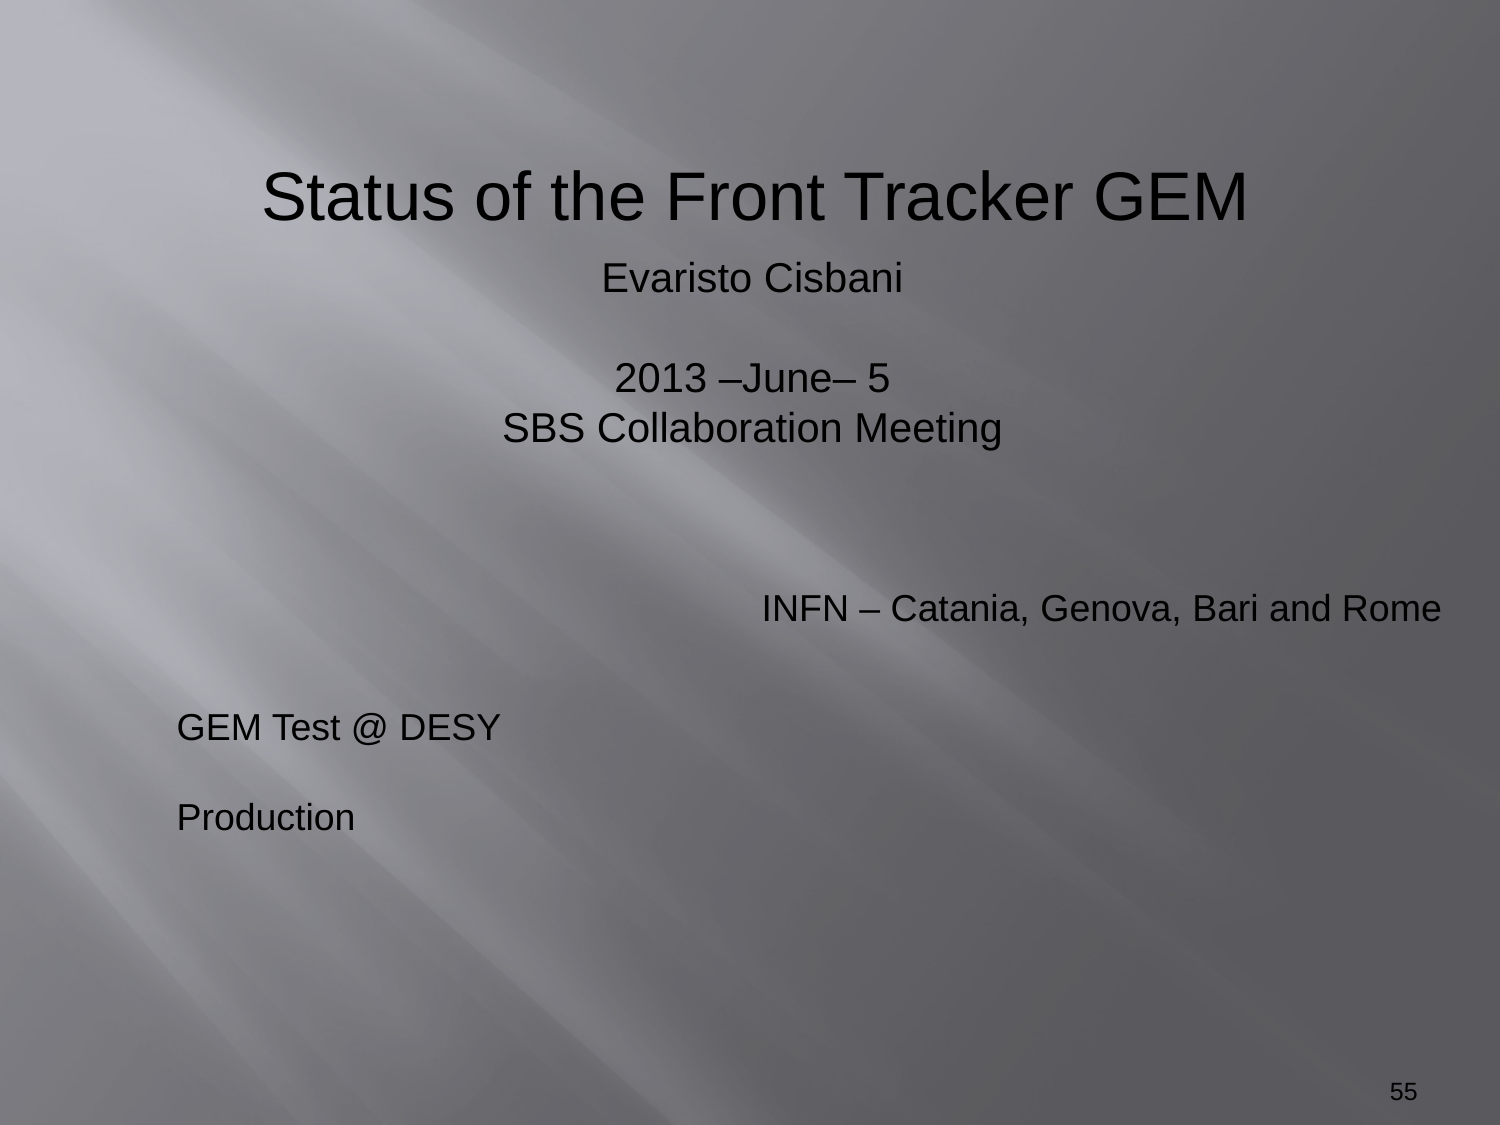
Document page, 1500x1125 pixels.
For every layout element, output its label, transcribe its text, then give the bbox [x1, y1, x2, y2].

text_box Status of the Front Tracker GEM [252, 140, 1259, 307]
text_box INFN – Catania, Genova, Bari and Rome [748, 577, 1393, 629]
text_box GEM Test @ DESY Production [163, 696, 801, 921]
slide_number 55 [1299, 1052, 1425, 1113]
text_box Evaristo Cisbani 2013 –June– 5 SBS Collaboration Meeting [544, 240, 961, 545]
